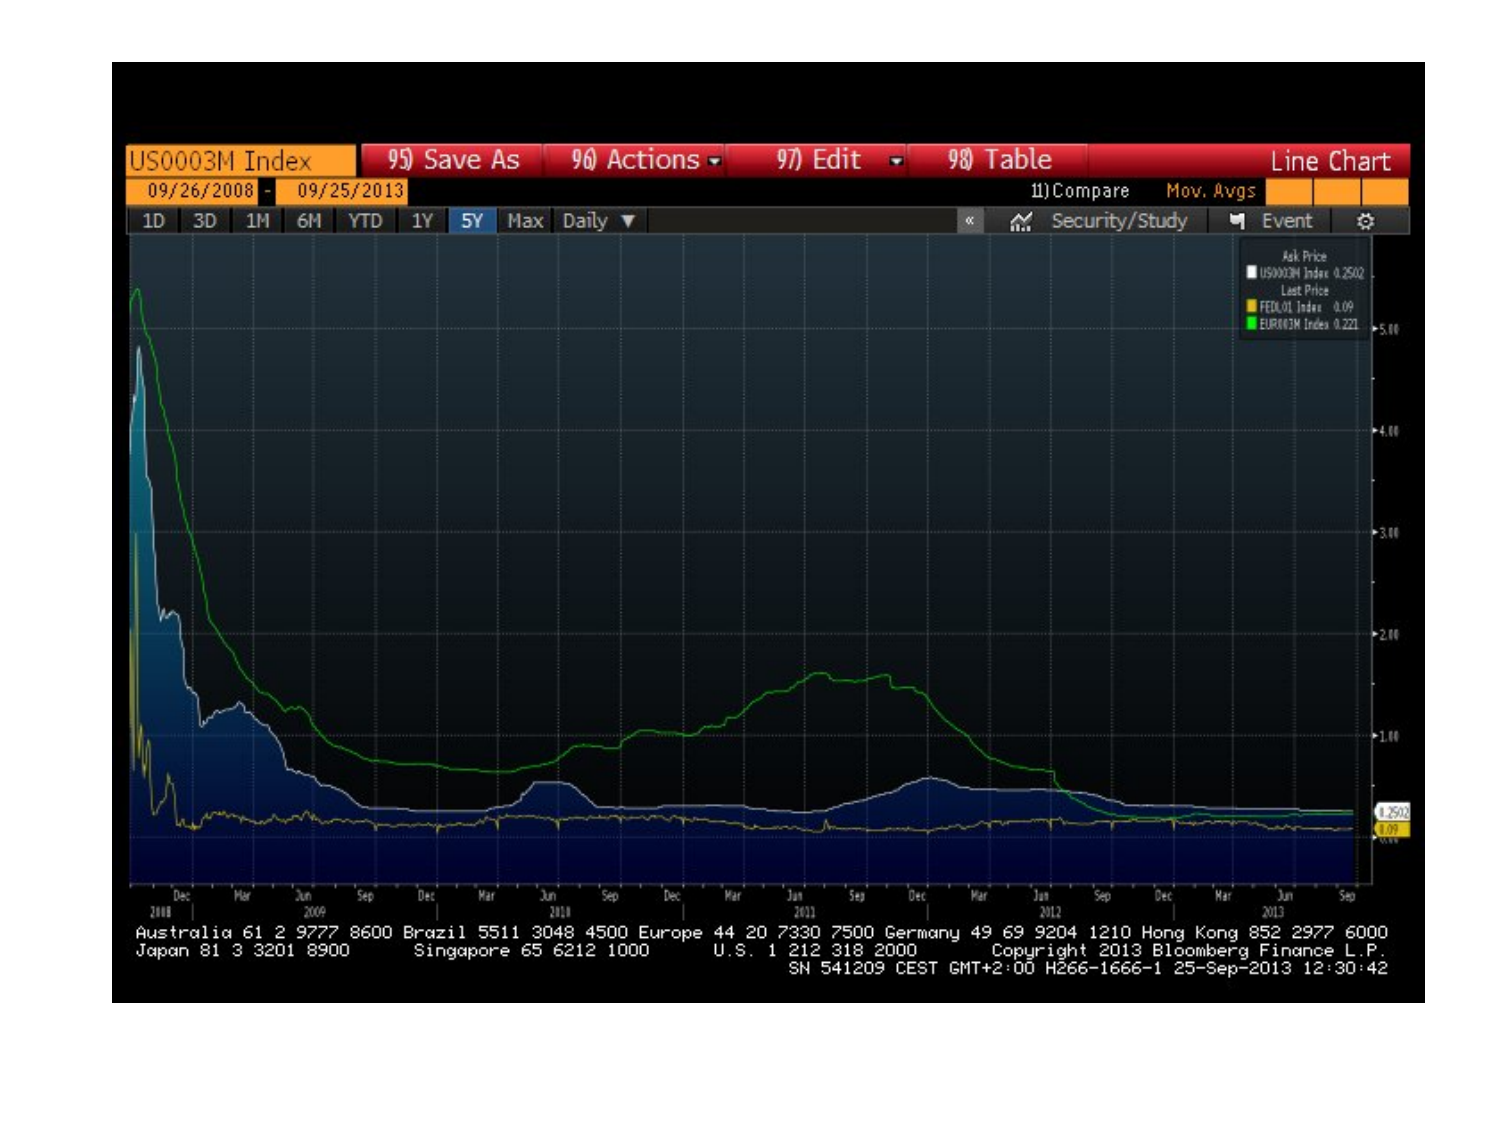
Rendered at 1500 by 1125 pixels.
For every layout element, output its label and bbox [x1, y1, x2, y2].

list [112, 62, 1426, 1003]
